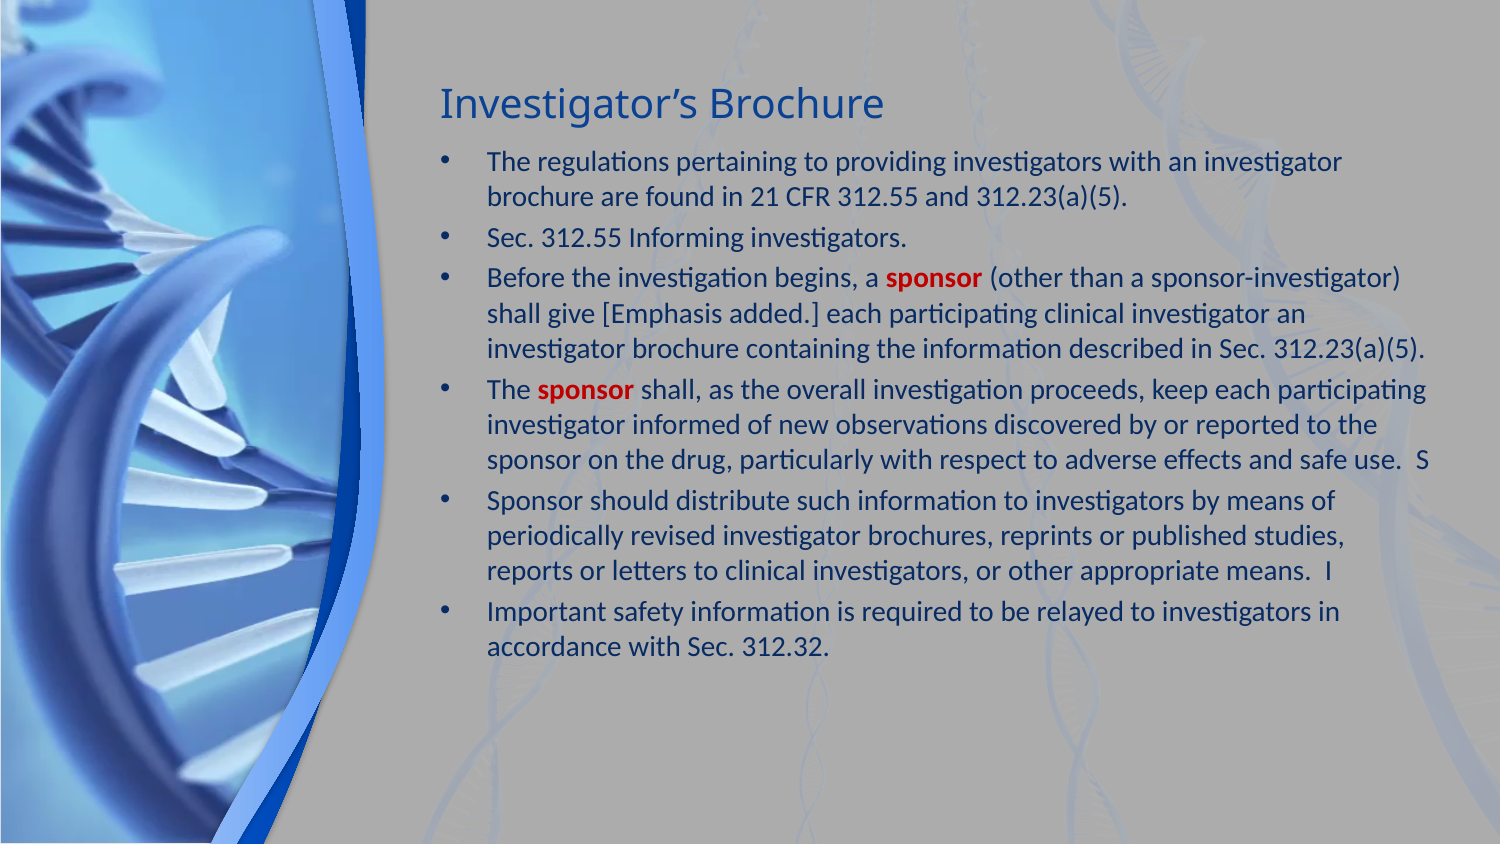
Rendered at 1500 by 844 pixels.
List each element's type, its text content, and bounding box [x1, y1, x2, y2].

title Investigator’s Brochure [425, 69, 1067, 135]
picture [0, 0, 349, 843]
list The regulations pertaining to providing investigators with an investigator brochure are found in 21 CFR 312.55 and 312.23(a)(5). Sec. 312.55 Informing investigators. Before the investigation begins, a sponsor (other than a sponsor-investigator) shall give [Emphasis added.] each participating clinical investigator an investigator brochure containing the information described in Sec. 312.23(a)(5). The sponsor shall, as the overall investigation proceeds, keep each participating investigator informed of new observations discovered by or reported to the sponsor on the drug, particularly with respect to adverse effects and safe use. S Sponsor should distribute such information to investigators by means of periodically revised investigator brochures, reprints or published studies, reports or letters to clinical investigators, or other appropriate means. I Important safety information is required to be relayed to investigators in accordance with Sec. 312.32. [425, 134, 1450, 844]
picture [406, 0, 1500, 844]
